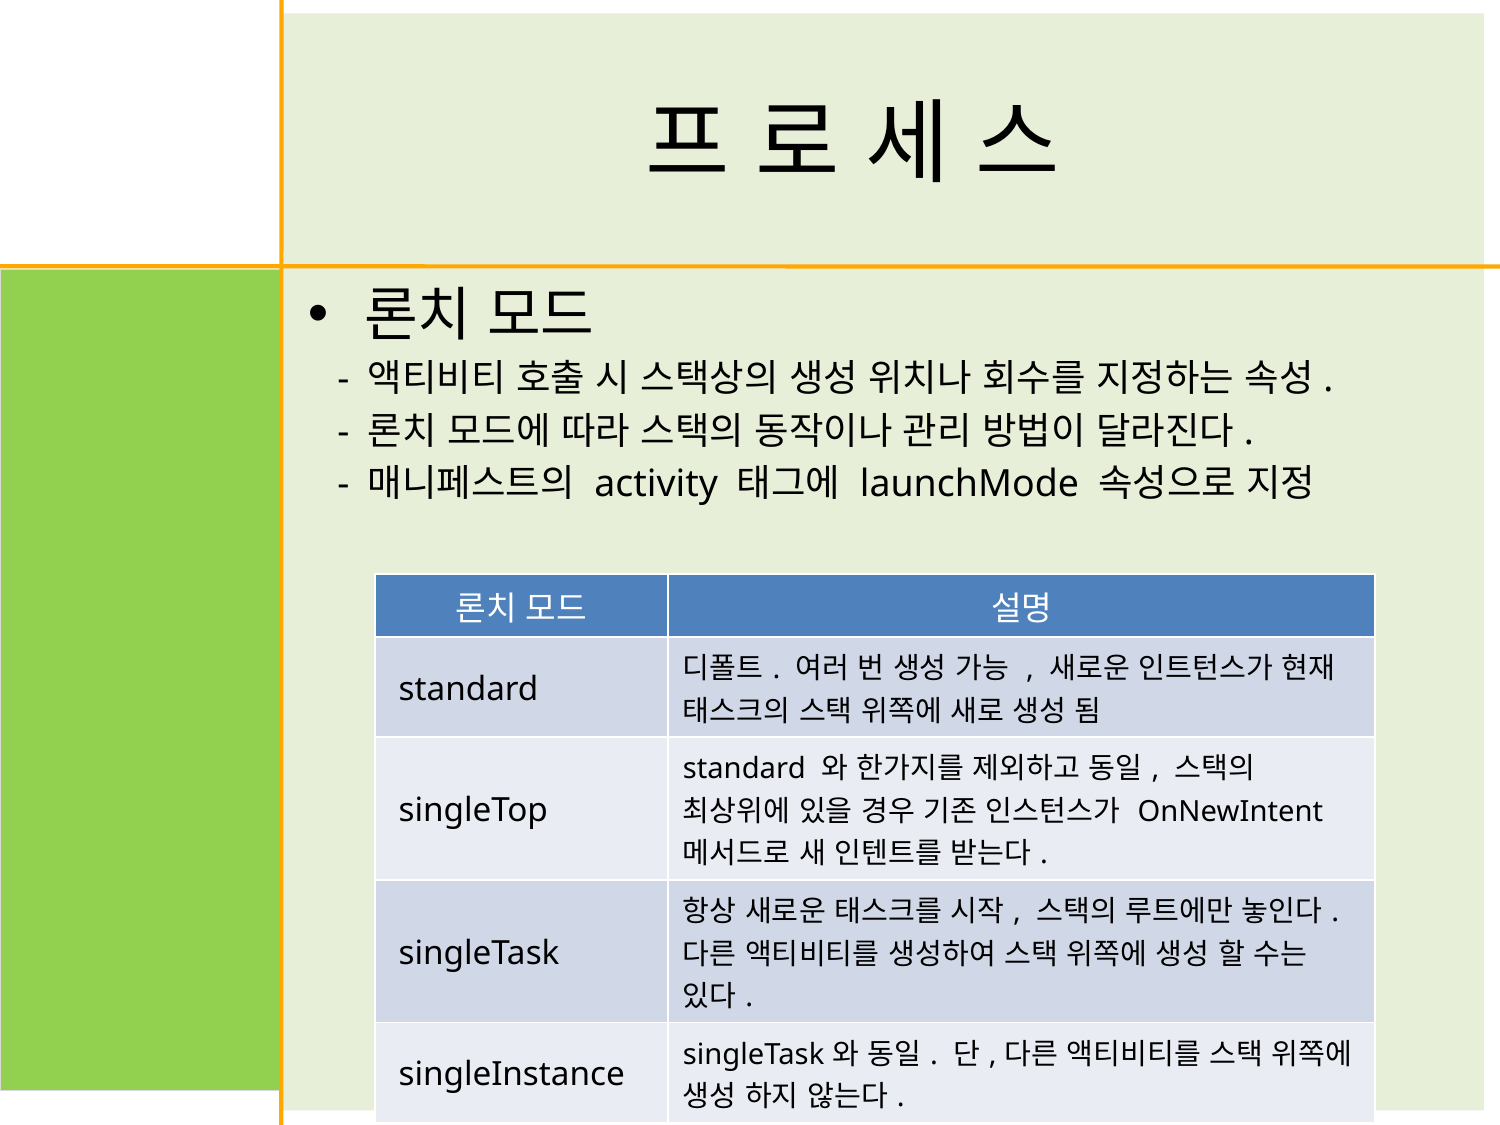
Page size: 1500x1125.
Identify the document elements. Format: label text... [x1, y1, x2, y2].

list 론치 모드 - 액티비티 호출 시 스택상의 생성 위치나 회수를 지정하는 속성. - 론치 모드에 따라 스택의 동작이나 관리 방법이 달라진다. - 매니페스트의 activity 태그에 launchMode 속성으로 지정 [292, 269, 1442, 997]
table_cell 항상 새로운 태스크를 시작, 스택의 루트에만 놓인다. 다른 액티비티를 생성하여 스택 위쪽에 생성 할 수는 있다. [669, 881, 1374, 1022]
table_cell singleTask와 동일. 단,다른 액티비티를 스택 위쪽에 생성 하지 않는다. [669, 1023, 1374, 1122]
table_cell 디폴트. 여러 번 생성 가능 , 새로운 인트턴스가 현재 태스크의 스택 위쪽에 새로 생성 됨 [669, 638, 1374, 736]
table_cell standard [376, 638, 667, 736]
table_cell singleTask [376, 881, 667, 1022]
table_cell singleInstance [376, 1023, 667, 1122]
table_cell singleTop [376, 738, 667, 879]
table_header 설명 [669, 575, 1374, 636]
table_header 론치 모드 [376, 575, 667, 636]
title 프 로 세 스 [281, 45, 1425, 233]
table_cell standard 와 한가지를 제외하고 동일, 스택의 최상위에 있을 경우 기존 인스턴스가 OnNewIntent 메서드로 새 인텐트를 받는다. [669, 738, 1374, 879]
